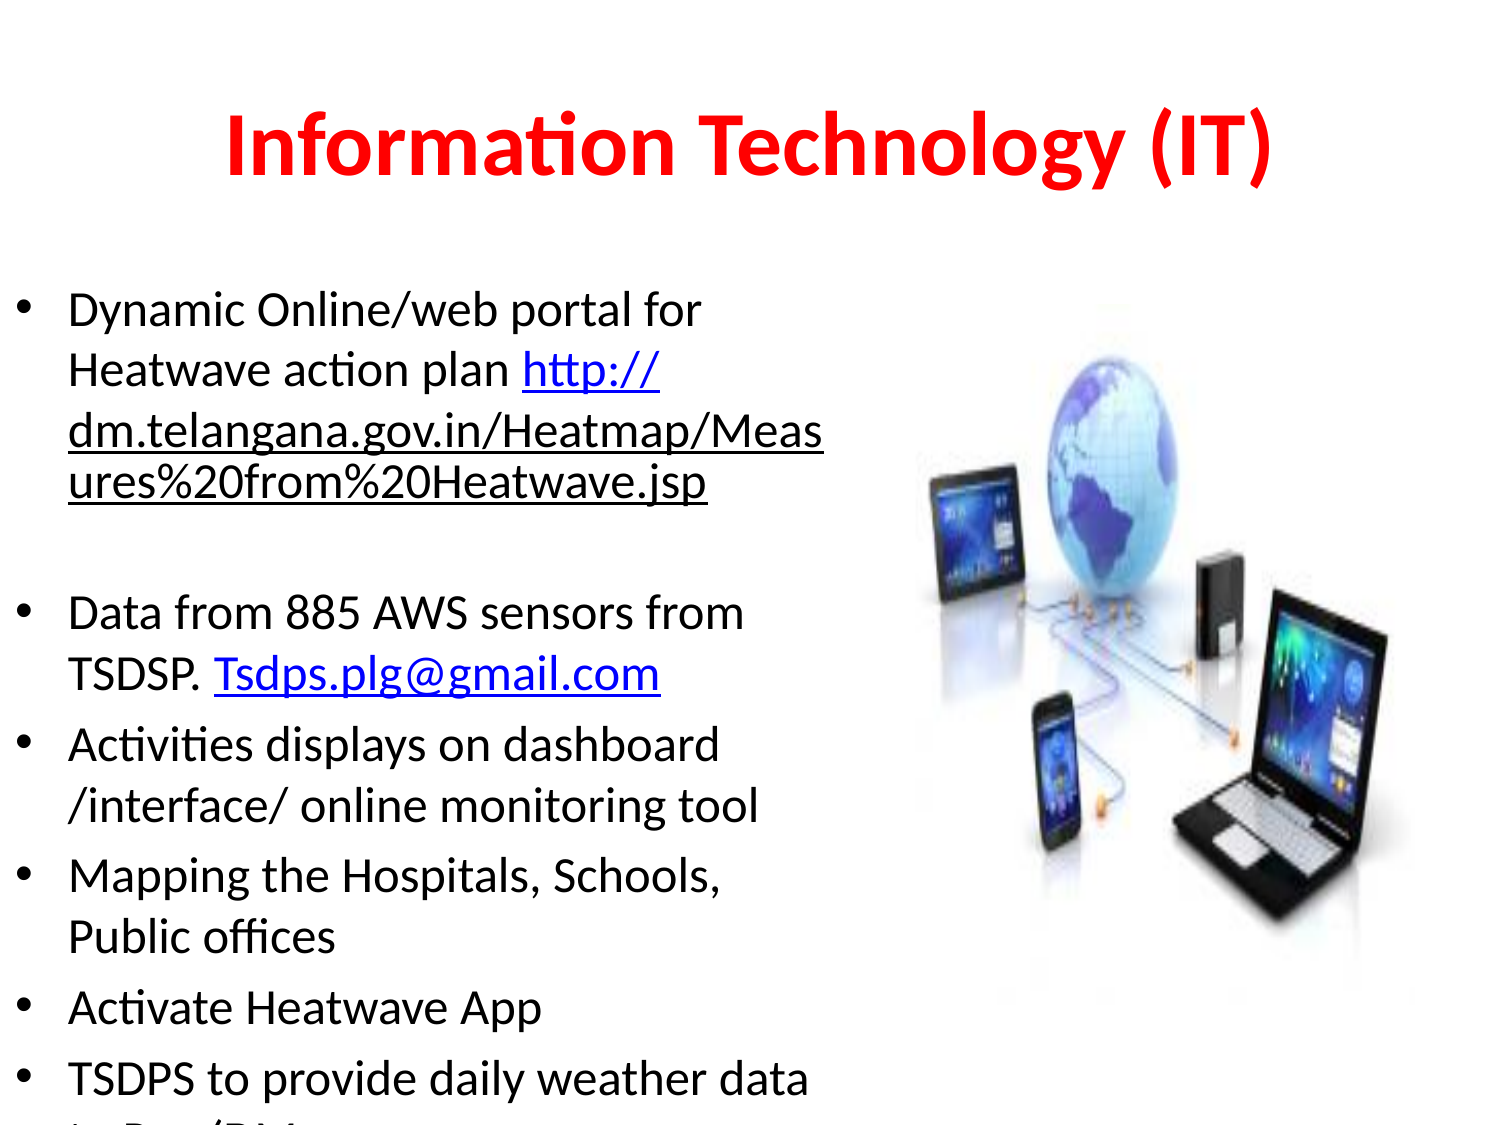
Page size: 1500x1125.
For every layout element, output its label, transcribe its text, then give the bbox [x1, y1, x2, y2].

title Information Technology (IT) [75, 45, 1425, 233]
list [899, 304, 1415, 1006]
list Dynamic Online/web portal for Heatwave action plan http://dm.telangana.gov.in/Heatmap/Measures%20from%20Heatwave.jsp Data from 885 AWS sensors from TSDSP. Tsdps.plg@gmail.com Activities displays on dashboard /interface/ online monitoring tool Mapping the Hospitals, Schools, Public offices Activate Heatwave App TSDPS to provide daily weather data to Rev (DM [0, 268, 850, 1125]
